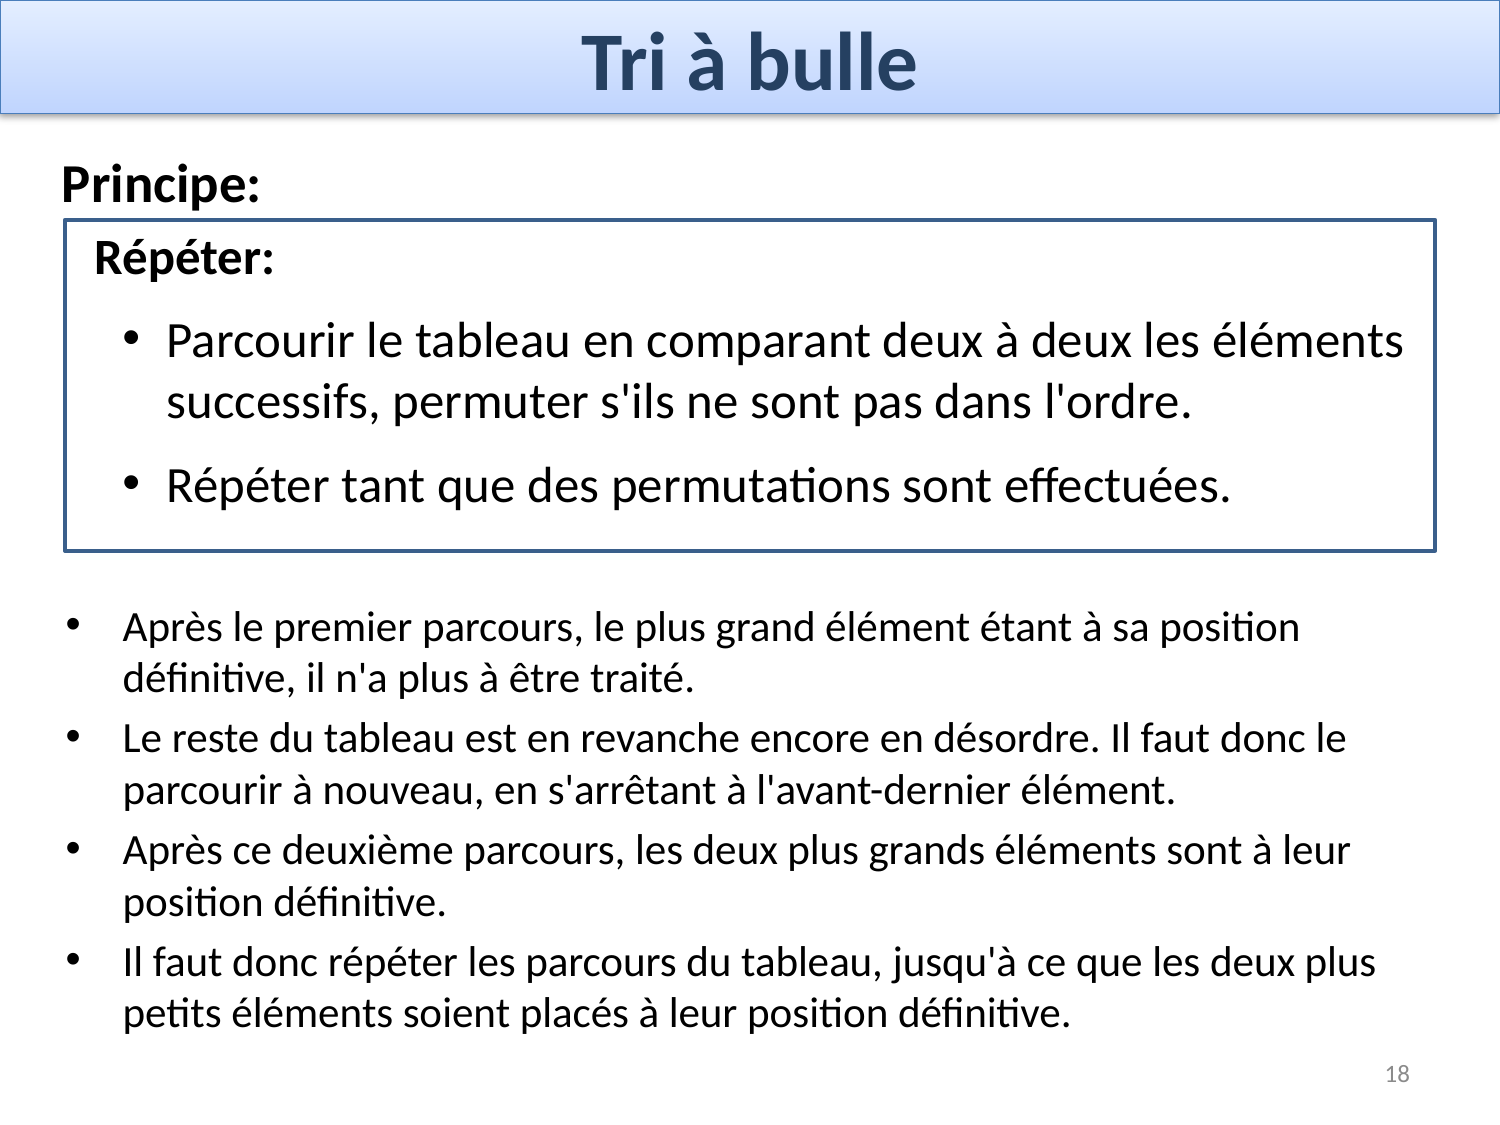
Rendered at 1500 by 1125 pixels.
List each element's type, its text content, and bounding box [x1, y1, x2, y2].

text_box [63, 218, 1437, 553]
list Principe: Répéter: Parcourir le tableau en comparant deux à deux les éléments successifs, permuter s'ils ne sont pas dans l'ordre. Répéter tant que des permutations sont effectuées. Après le premier parcours, le plus grand élément étant à sa position définitive, il n'a plus à être traité. Le reste du tableau est en revanche encore en désordre. Il faut donc le parcourir à nouveau, en s'arrêtant à l'avant-dernier élément. Après ce deuxième parcours, les deux plus grands éléments sont à leur position définitive. Il faut donc répéter les parcours du tableau, jusqu'à ce que les deux plus petits éléments soient placés à leur position définitive. [46, 140, 1454, 1055]
slide_number 18 [1074, 1042, 1425, 1103]
title Tri à bulle [0, 0, 1500, 114]
